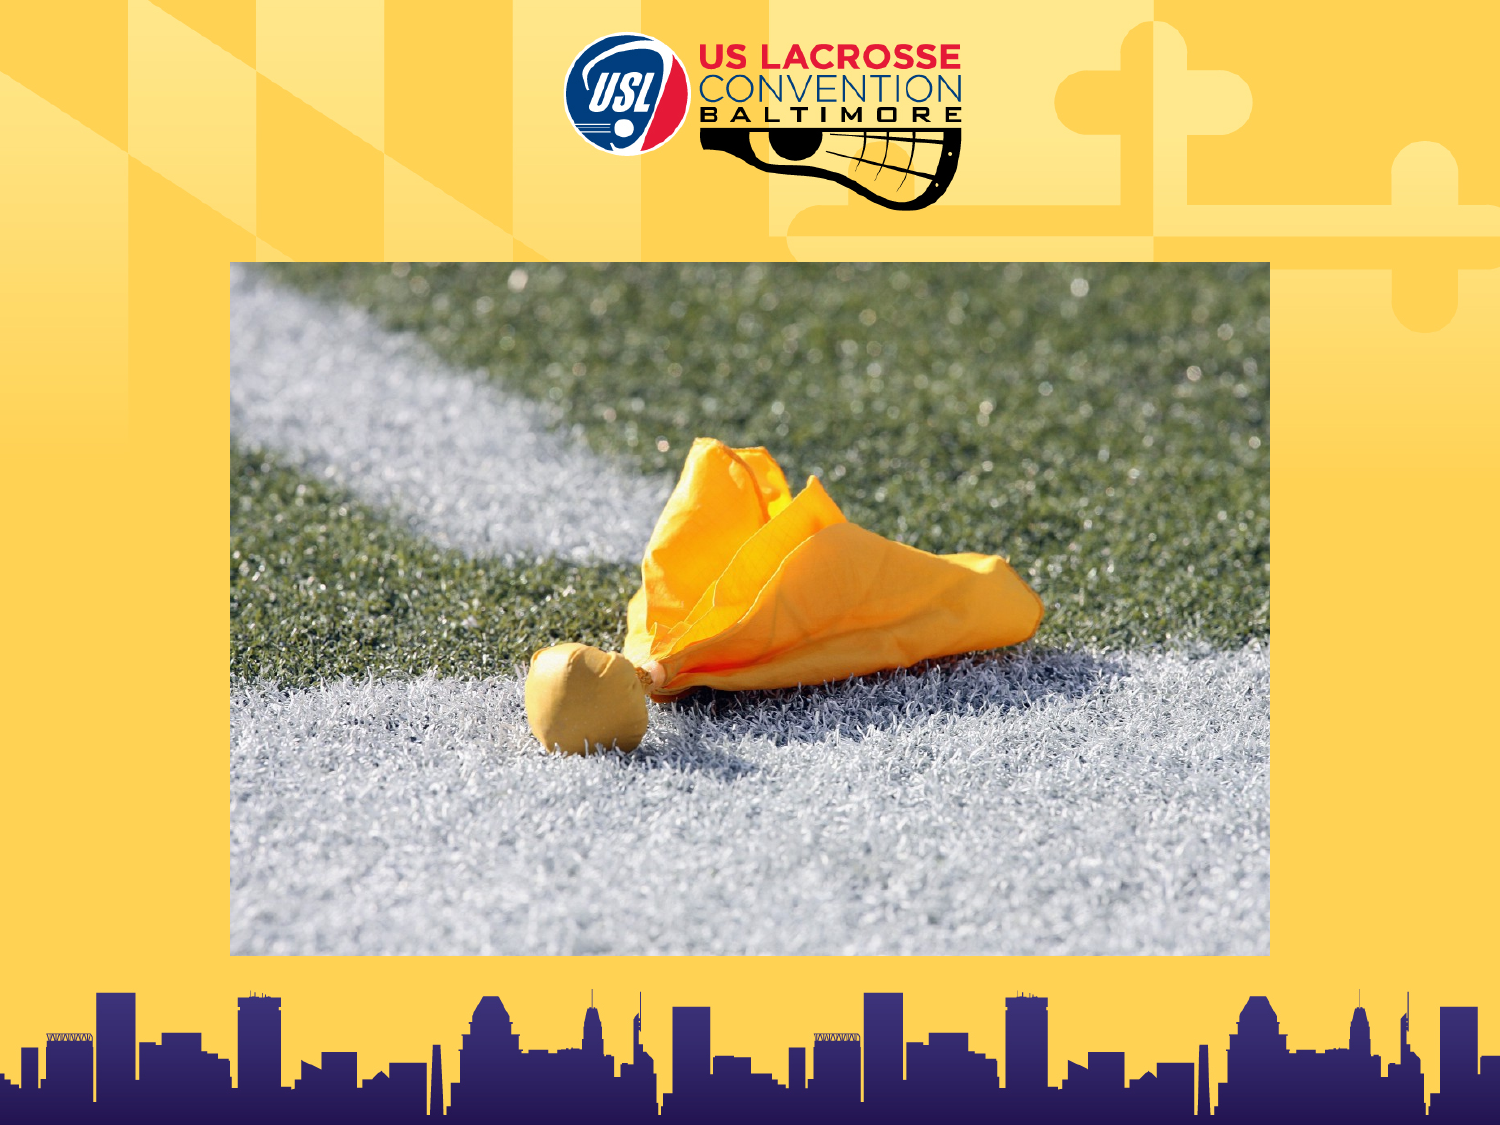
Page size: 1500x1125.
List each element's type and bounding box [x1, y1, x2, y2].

list [229, 262, 1270, 956]
picture [0, 0, 1500, 1125]
